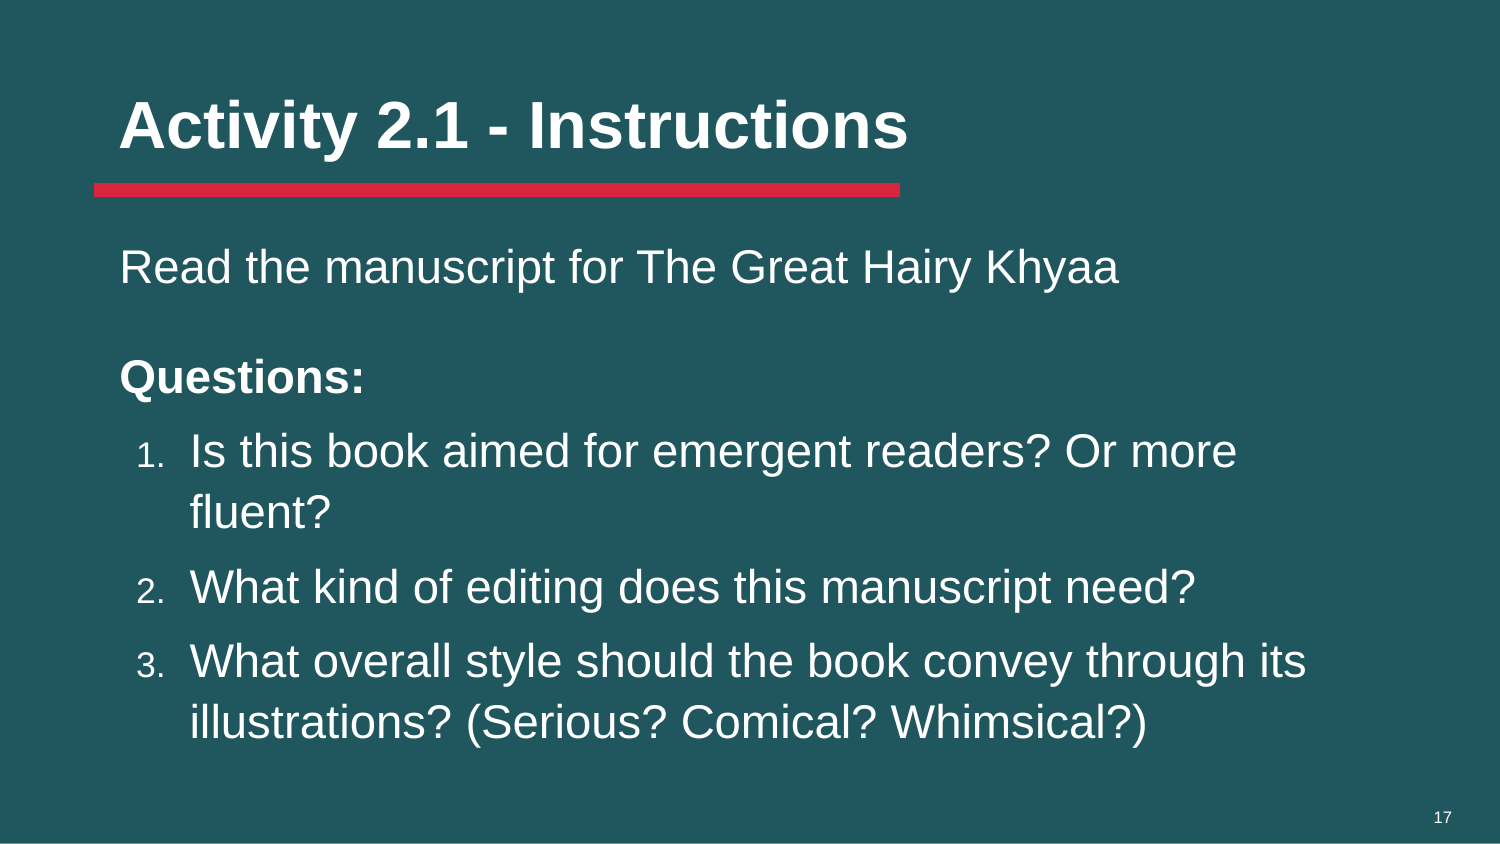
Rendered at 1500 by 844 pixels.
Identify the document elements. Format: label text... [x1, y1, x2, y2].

list Read the manuscript for The Great Hairy Khyaa Questions: Is this book aimed for emergent readers? Or more fluent? What kind of editing does this manuscript need? What overall style should the book convey through its illustrations? (Serious? Comical? Whimsical?) [103, 224, 1347, 760]
title Activity 2.1 - Instructions [103, 45, 1397, 208]
text_box 17 [1418, 798, 1472, 834]
